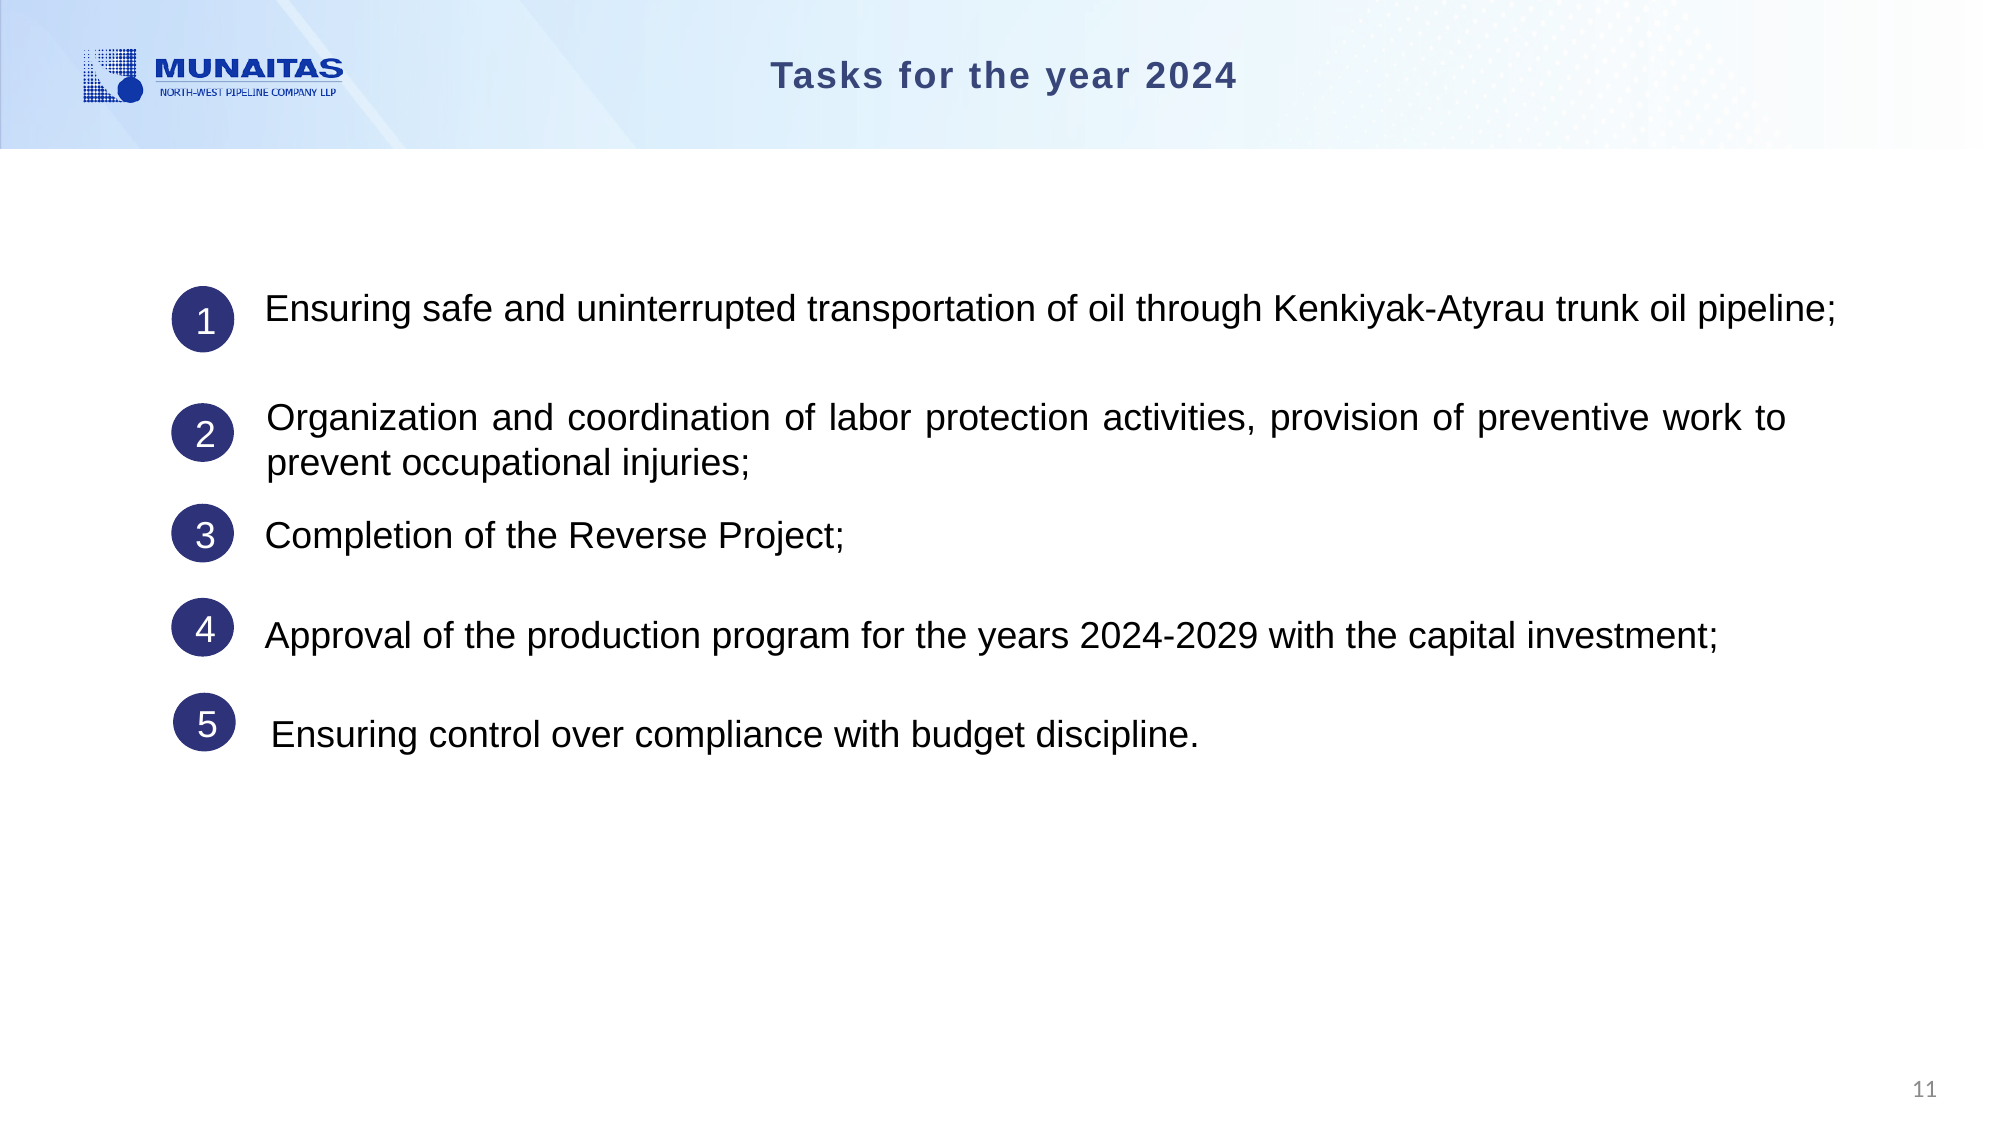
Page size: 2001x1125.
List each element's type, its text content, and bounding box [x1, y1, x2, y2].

text_box Organization and coordination of labor protection activities, provision of preventive work to prevent occupational injuries; [251, 385, 1802, 491]
text_box 3 [169, 501, 237, 565]
text_box 1 [169, 283, 237, 355]
text_box 5 [170, 690, 238, 754]
text_box 2 [169, 401, 237, 464]
slide_number 11 [1874, 1057, 1953, 1118]
text_box Approval of the production program for the years 2024-2029 with the capital investment; [249, 603, 1928, 664]
text_box 4 [169, 595, 237, 659]
text_box Ensuring control over compliance with budget discipline. [255, 703, 1934, 763]
text_box Completion of the Reverse Project; [249, 503, 1928, 564]
text_box Ensuring safe and uninterrupted transportation of oil through Kenkiyak-Atyrau trunk oil pipeline; [249, 285, 1928, 336]
picture [0, 0, 2000, 150]
